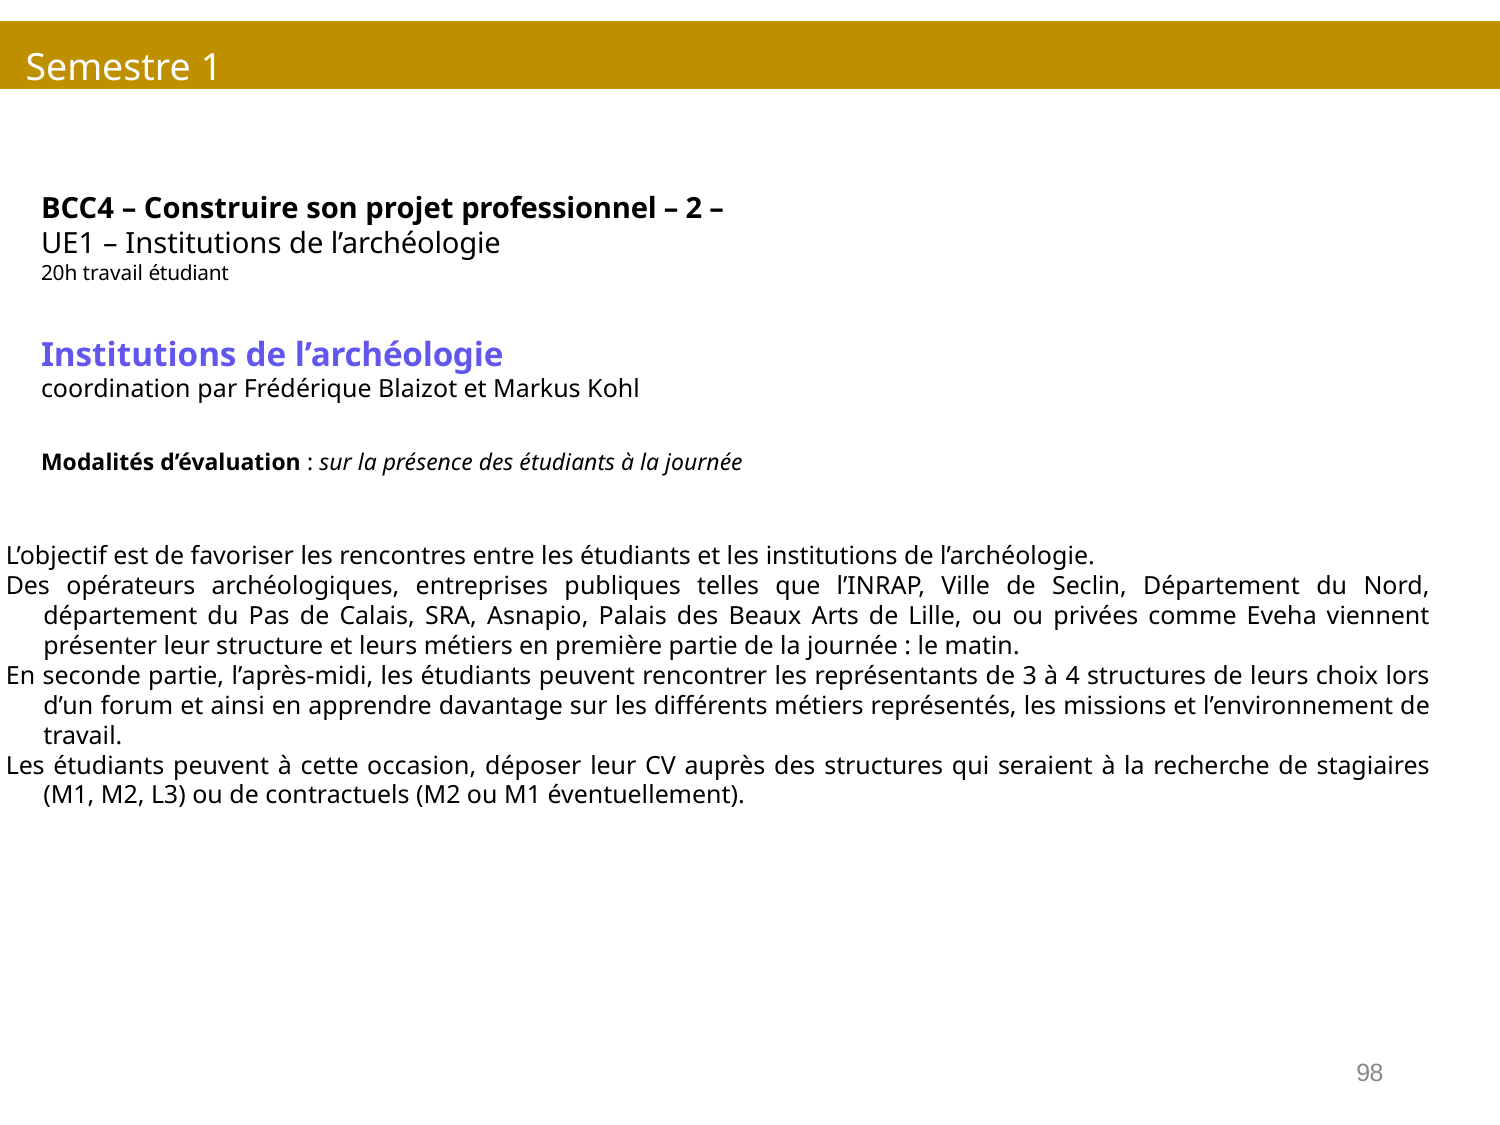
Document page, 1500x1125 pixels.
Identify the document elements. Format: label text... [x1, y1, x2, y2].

slide_number 98 [1337, 1060, 1391, 1125]
text_box BCC4 – Construire son projet professionnel – 2 – UE1 – Institutions de l’archéologie 20h travail étudiant [38, 241, 1213, 285]
text_box Semestre 1 [0, 21, 1500, 89]
title Semestre 1 [0, 89, 1500, 241]
text_box L’objectif est de favoriser les rencontres entre les étudiants et les institutions de l’archéologie. Des opérateurs archéologiques, entreprises publiques telles que l’INRAP, Ville de Seclin, Département du Nord, département du Pas de Calais, SRA, Asnapio, Palais des Beaux Arts de Lille, ou ou privées comme Eveha viennent présenter leur structure et leurs métiers en première partie de la journée : le matin. En seconde partie, l’après-midi, les étudiants peuvent rencontrer les représentants de 3 à 4 structures de leurs choix lors d’un forum et ainsi en apprendre davantage sur les différents métiers représentés, les missions et l’environnement de travail. Les étudiants peuvent à cette occasion, déposer leur CV auprès des structures qui seraient à la recherche de stagiaires (M1, M2, L3) ou de contractuels (M2 ou M1 éventuellement). [0, 532, 1448, 817]
text_box Institutions de l’archéologie coordination par Frédérique Blaizot et Markus Kohl [38, 335, 976, 403]
text_box Modalités d’évaluation : sur la présence des étudiants à la journée [38, 445, 851, 476]
